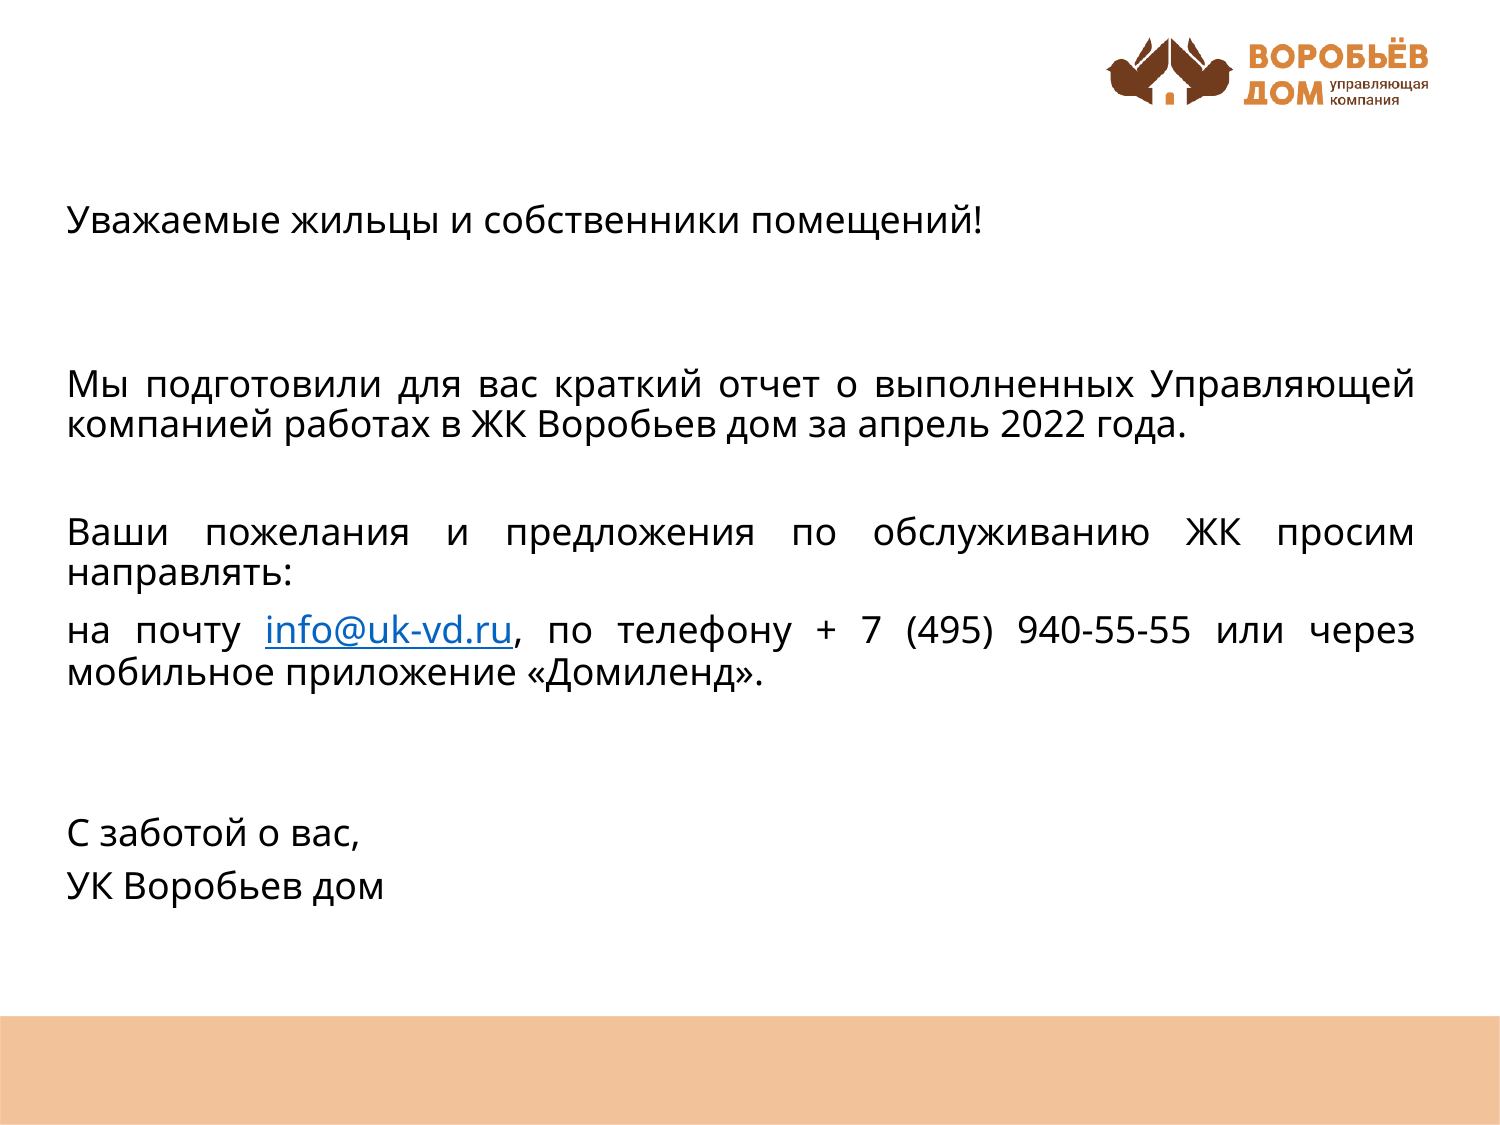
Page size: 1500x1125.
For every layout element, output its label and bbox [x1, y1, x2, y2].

text_box [54, 89, 1428, 709]
picture [1105, 37, 1428, 89]
picture [0, 1016, 1500, 1125]
